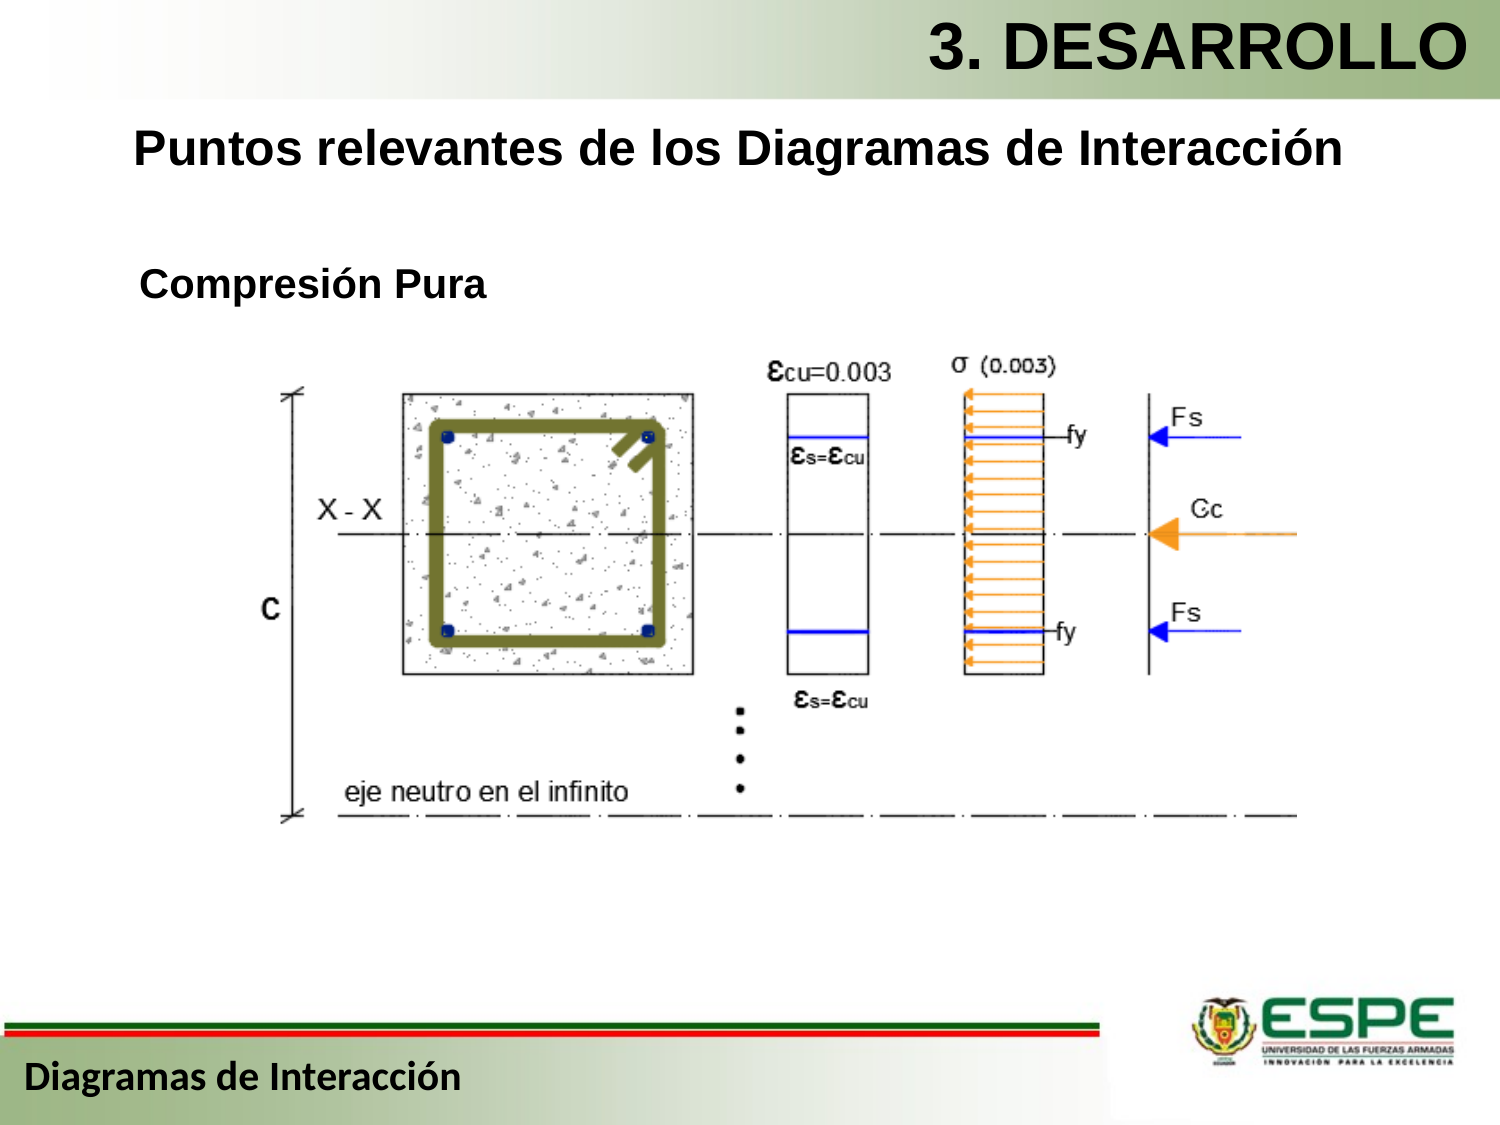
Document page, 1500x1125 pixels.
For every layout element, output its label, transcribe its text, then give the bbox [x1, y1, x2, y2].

picture [0, 0, 1500, 1125]
text_box Diagramas de Interacción [9, 1041, 777, 1107]
text_box Compresión Pura [0, 224, 502, 315]
title 3. DESARROLLO [704, 0, 1486, 96]
text_box Puntos relevantes de los Diagramas de Interacción [0, 108, 1439, 184]
